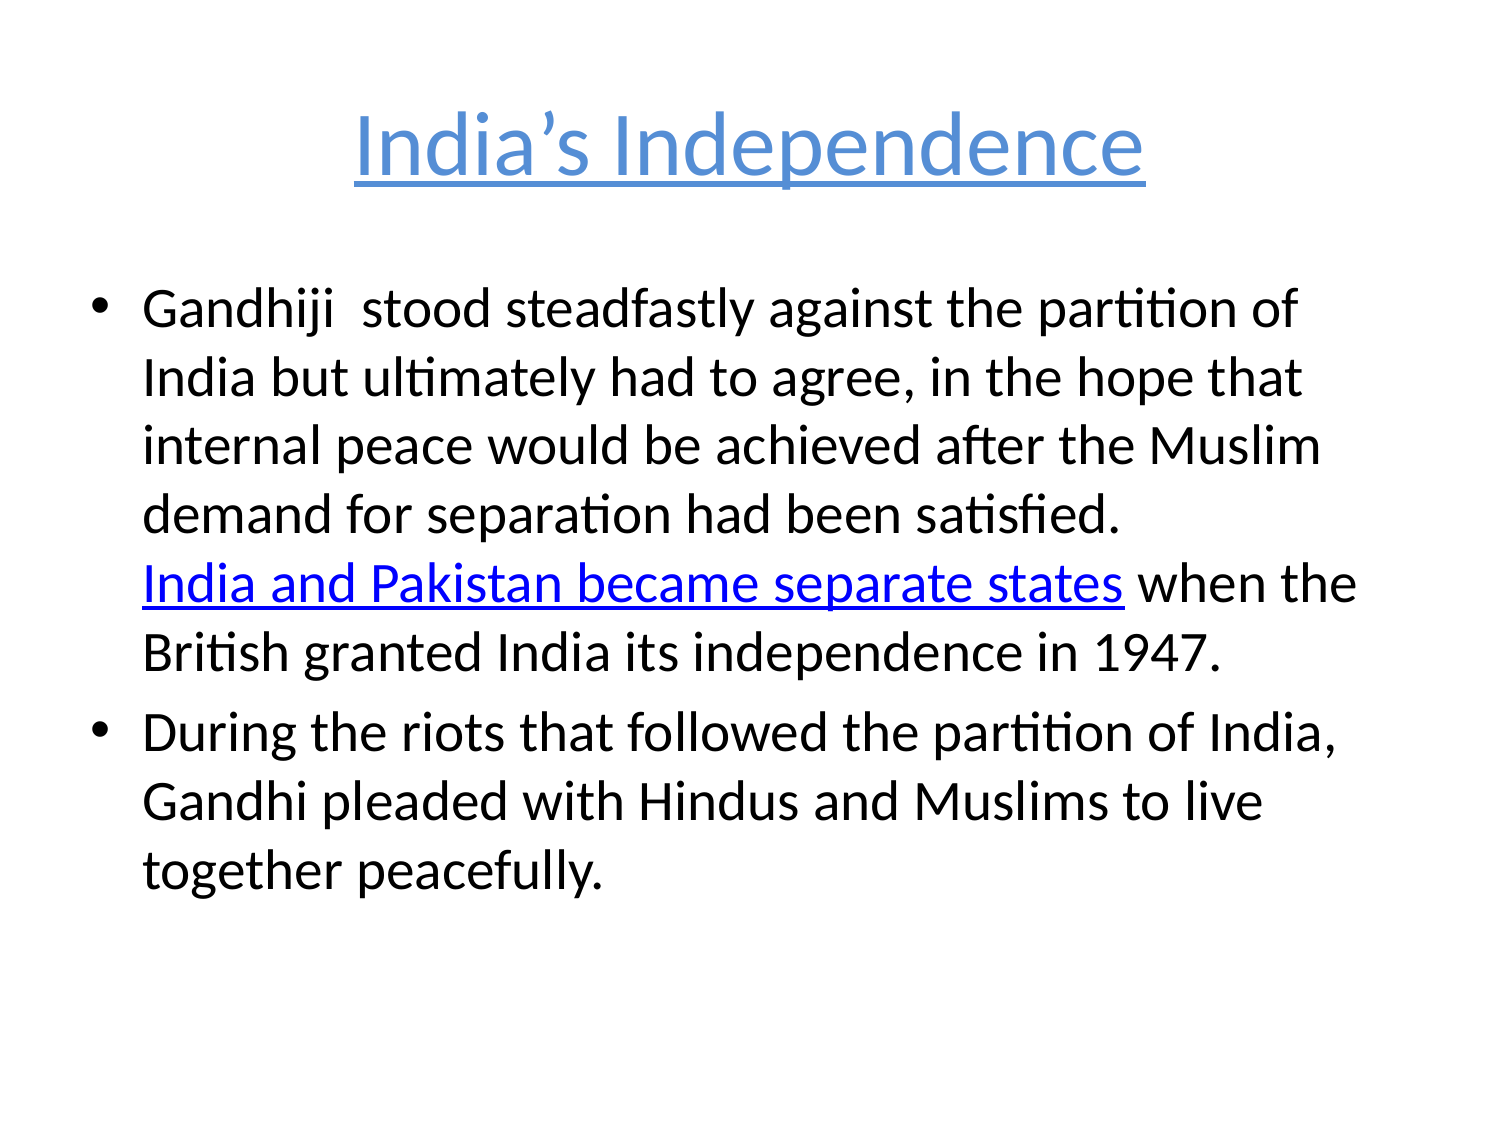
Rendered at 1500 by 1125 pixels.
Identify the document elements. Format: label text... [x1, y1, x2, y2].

title India’s Independence [75, 45, 1425, 233]
list Gandhiji stood steadfastly against the partition of India but ultimately had to agree, in the hope that internal peace would be achieved after the Muslim demand for separation had been satisfied. India and Pakistan became separate states when the British granted India its independence in 1947. During the riots that followed the partition of India, Gandhi pleaded with Hindus and Muslims to live together peacefully. [75, 262, 1425, 1005]
